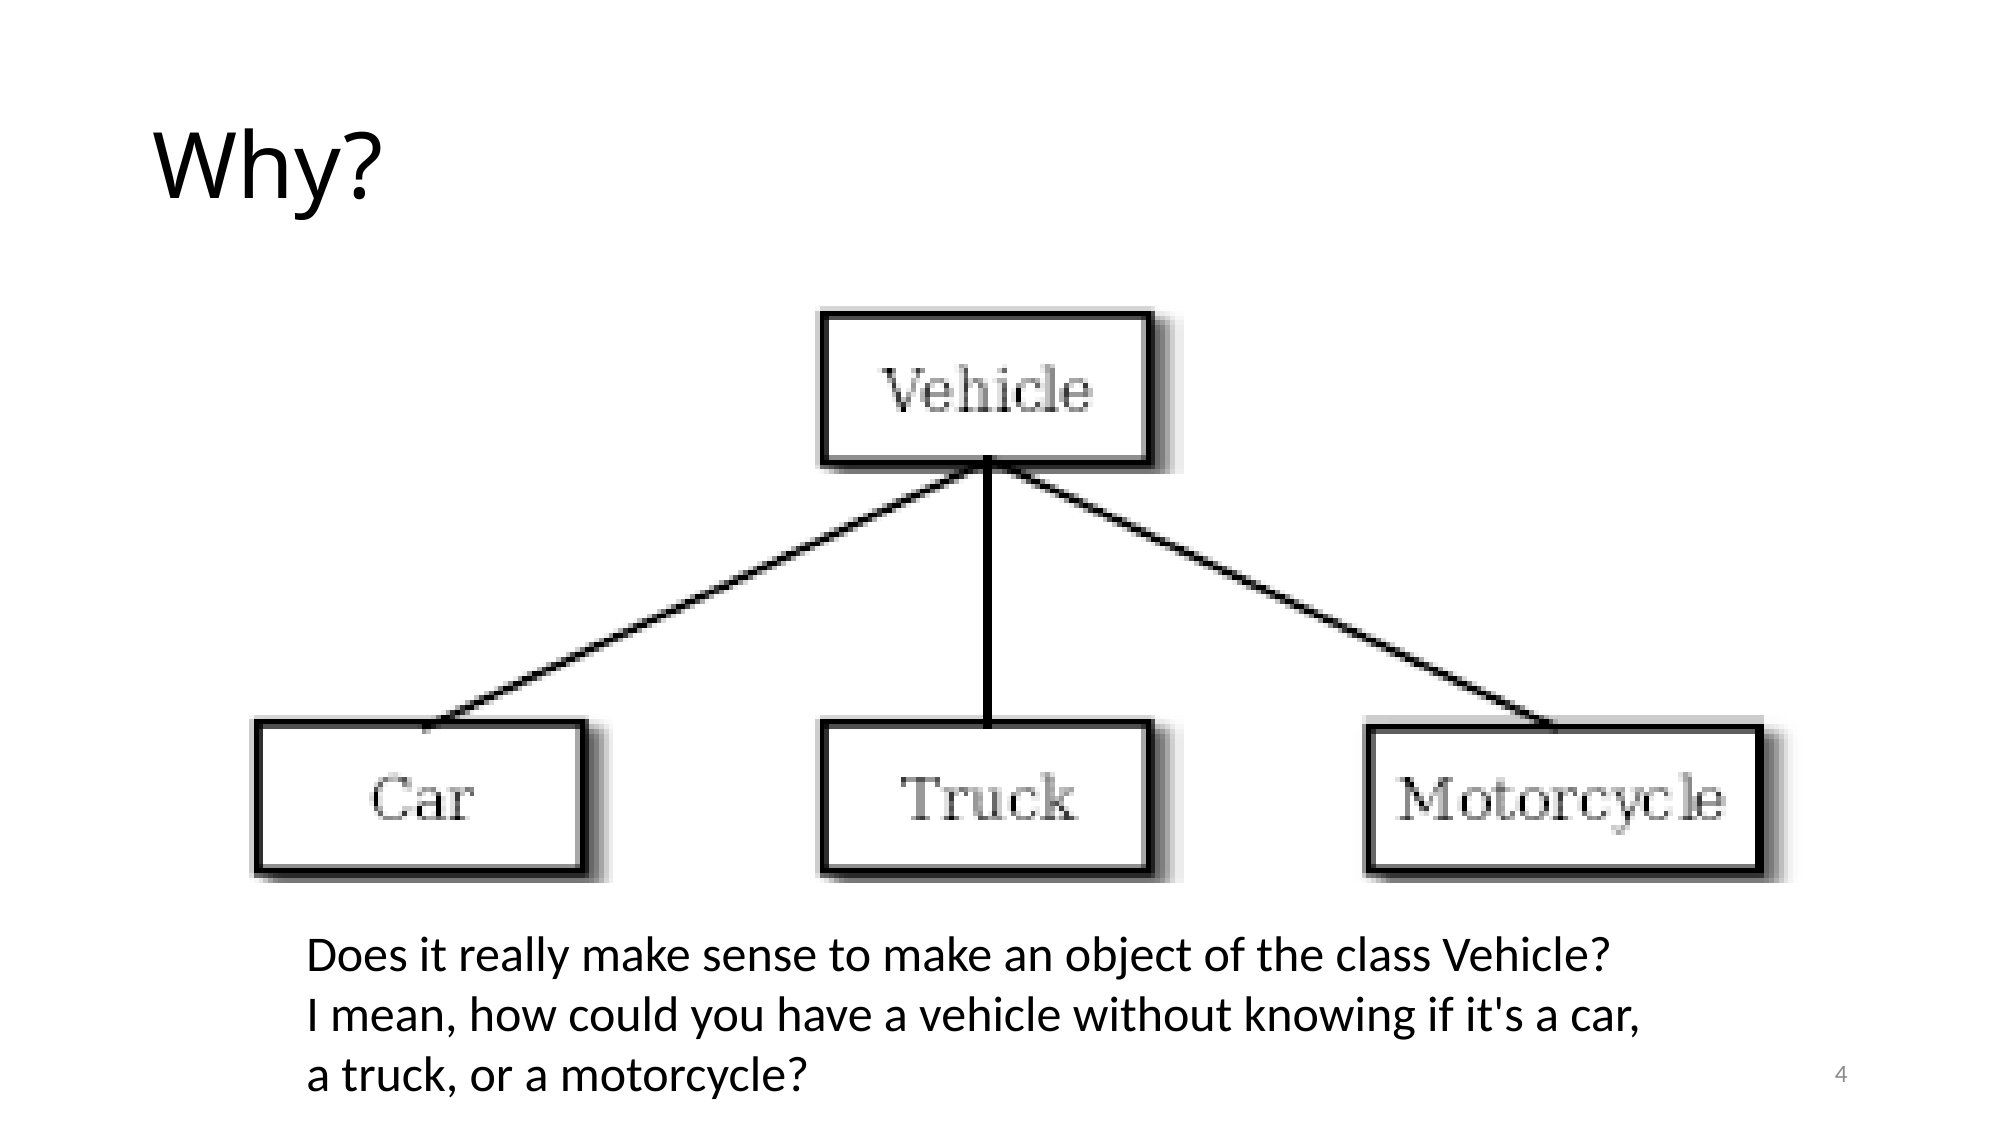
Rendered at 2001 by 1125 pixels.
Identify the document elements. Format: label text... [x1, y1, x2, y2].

title Why? [137, 59, 1863, 278]
text_box Does it really make sense to make an object of the class Vehicle? I mean, how could you have a vehicle without knowing if it's a car, a truck, or a motorcycle? [291, 917, 1709, 1109]
slide_number 4 [1709, 1042, 1863, 1103]
picture [167, 268, 1832, 917]
